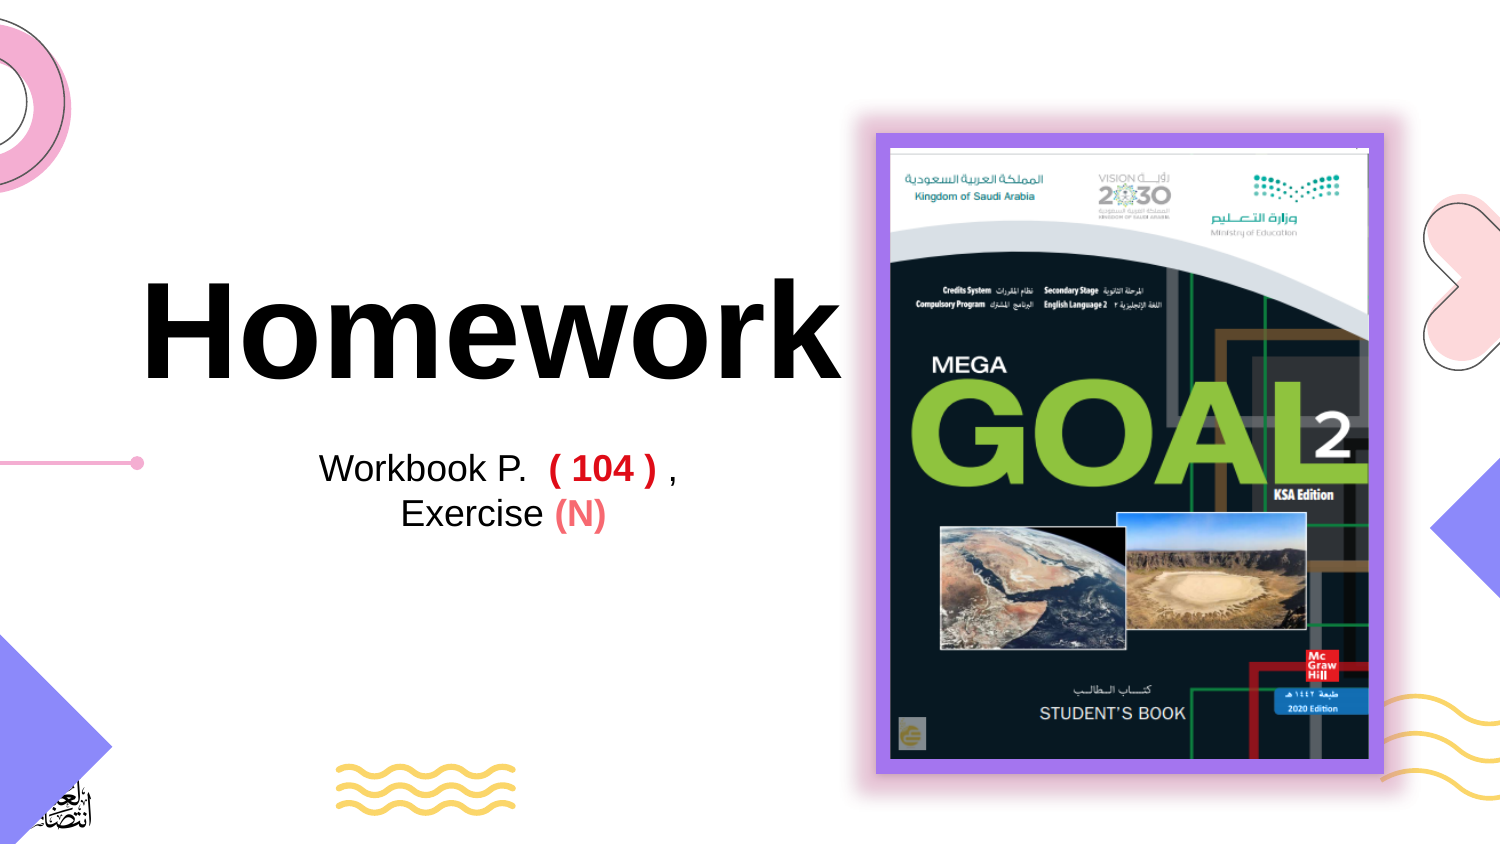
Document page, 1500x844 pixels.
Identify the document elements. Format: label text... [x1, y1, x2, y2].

picture [890, 147, 1370, 760]
text_box Workbook P. ( 104 ) , Exercise (N) [233, 436, 774, 542]
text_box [334, 763, 517, 817]
title Homework [0, 287, 847, 360]
picture [26, 762, 99, 835]
text_box [1429, 457, 1500, 599]
